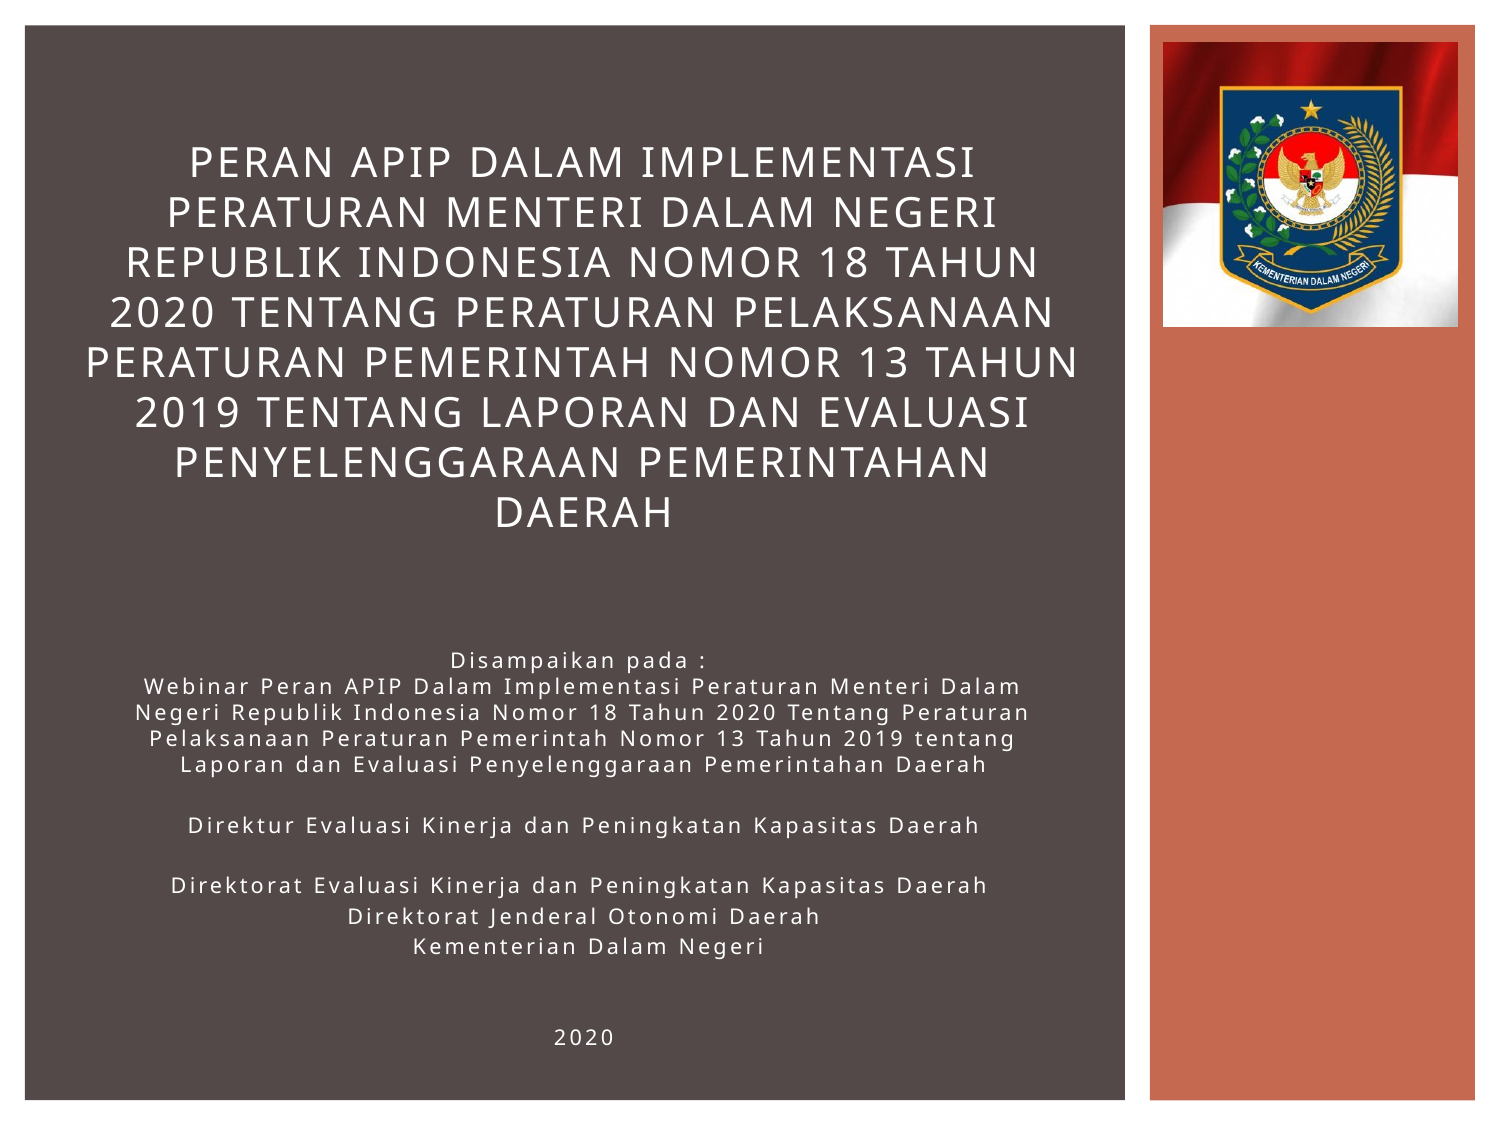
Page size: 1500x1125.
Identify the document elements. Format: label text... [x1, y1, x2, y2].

title PERAN APIP DALAM IMPLEMENTASI PERATURAN MENTERI DALAM NEGERI REPUBLIK INDONESIA NOMOR 18 TAHUN 2020 TENTANG PERATURAN PELAKSANAAN PERATURAN PEMERINTAH NOMOR 13 TAHUN 2019 TENTANG LAPORAN DAN EVALUASI PENYELENGGARAAN PEMERINTAHAN DAERAH [64, 185, 1103, 486]
subtitle Disampaikan pada : Webinar Peran APIP Dalam Implementasi Peraturan Menteri Dalam Negeri Republik Indonesia Nomor 18 Tahun 2020 Tentang Peraturan Pelaksanaan Peraturan Pemerintah Nomor 13 Tahun 2019 tentang Laporan dan Evaluasi Penyelenggaraan Pemerintahan Daerah Direktur Evaluasi Kinerja dan Peningkatan Kapasitas Daerah Direktorat Evaluasi Kinerja dan Peningkatan Kapasitas Daerah Direktorat Jenderal Otonomi Daerah Kementerian Dalam Negeri 2020 [111, 639, 1057, 1071]
picture [1163, 42, 1458, 327]
